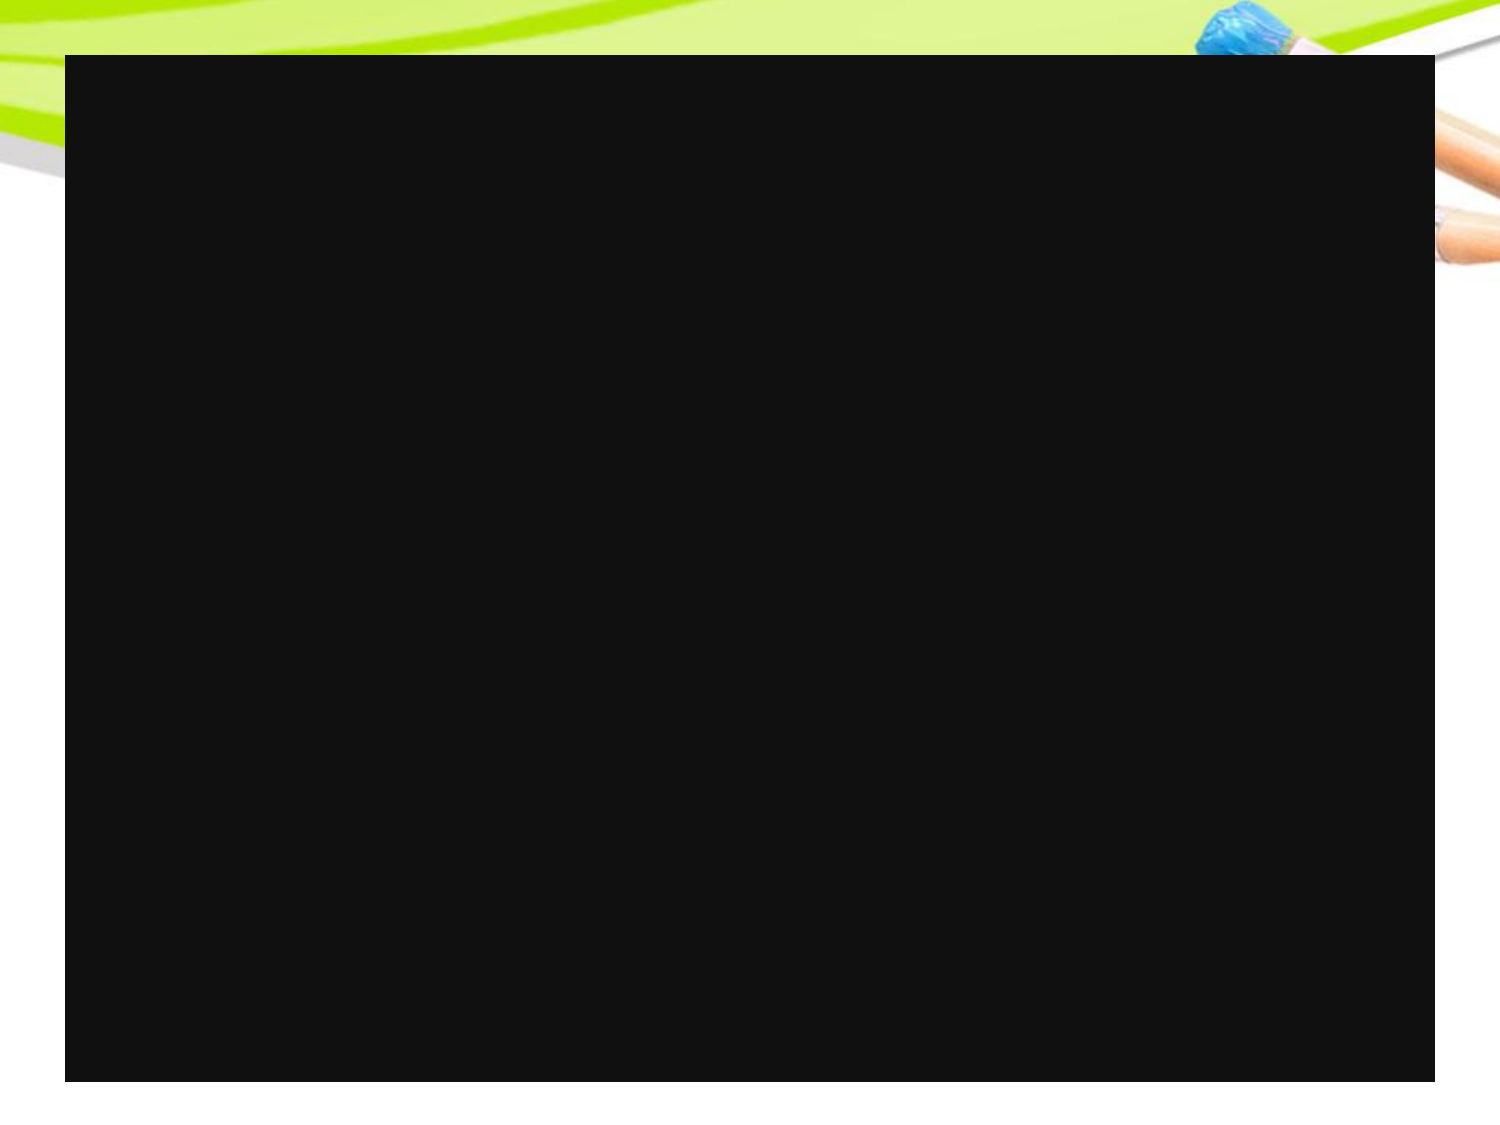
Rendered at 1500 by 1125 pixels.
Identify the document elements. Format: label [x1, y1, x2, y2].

list [64, 54, 1436, 1083]
picture [0, 0, 1500, 1125]
